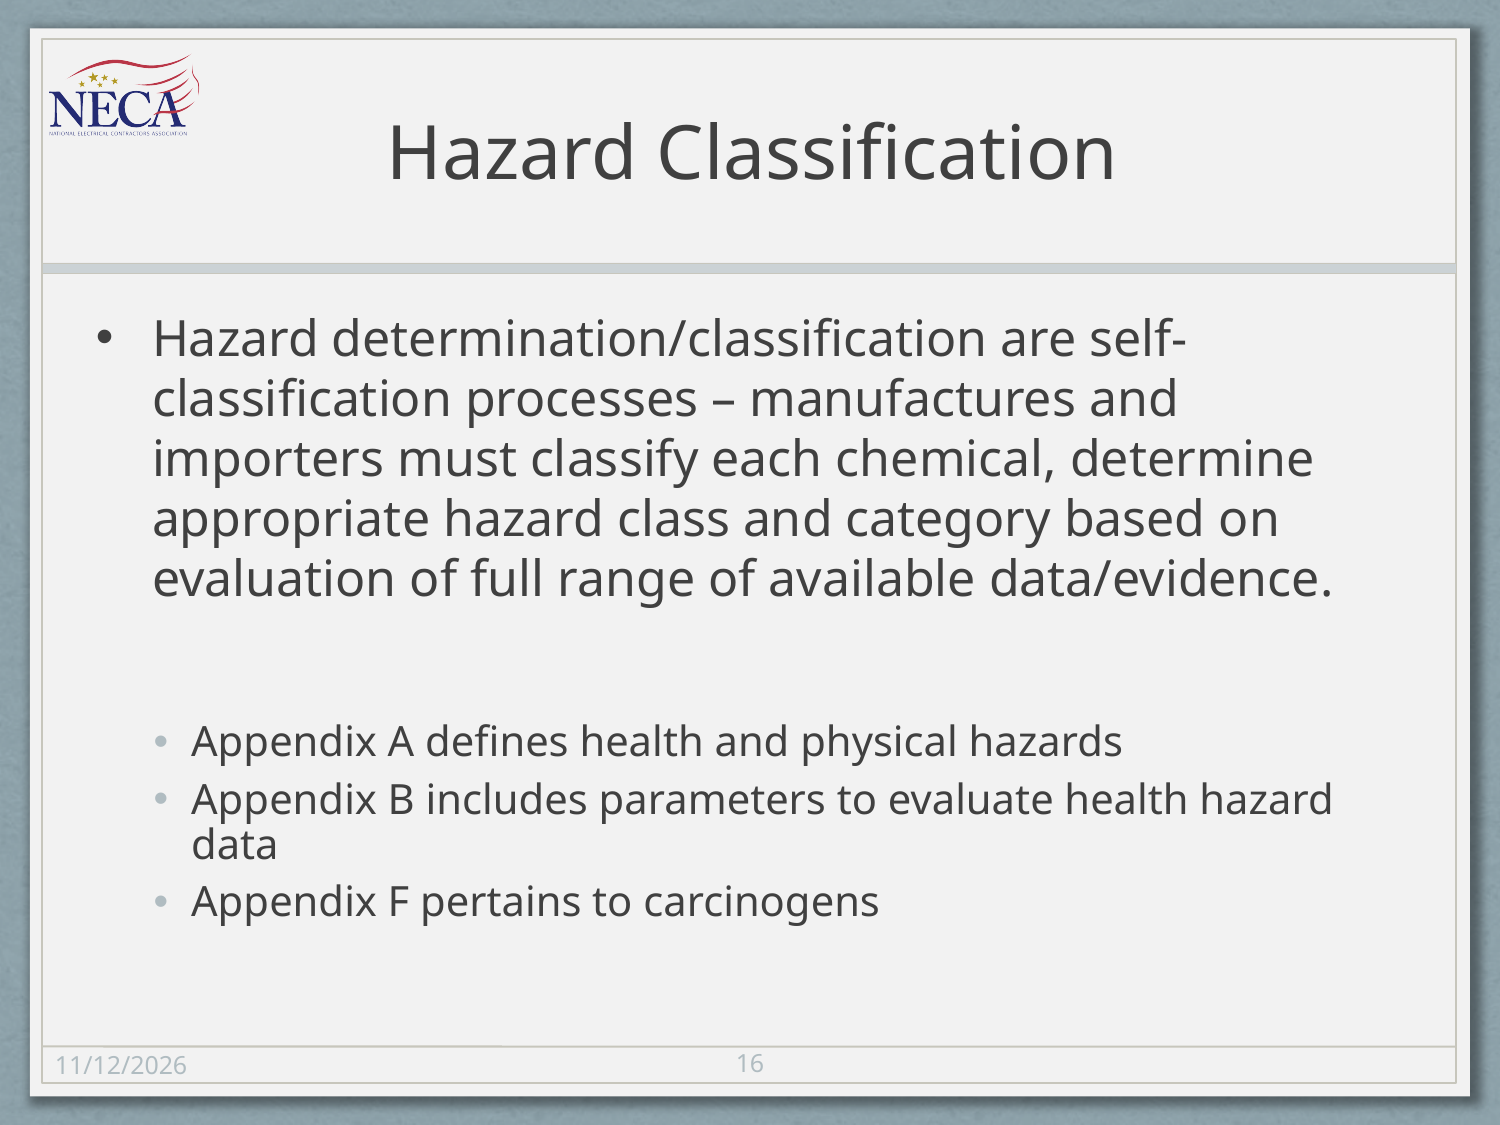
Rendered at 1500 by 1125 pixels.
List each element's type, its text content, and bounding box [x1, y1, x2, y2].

title Hazard Classification [80, 40, 1424, 260]
list Hazard determination/classification are self-classification processes – manufactures and importers must classify each chemical, determine appropriate hazard class and category based on evaluation of full range of available data/evidence. Appendix A defines health and physical hazards Appendix B includes parameters to evaluate health hazard data Appendix F pertains to carcinogens [80, 298, 1424, 995]
picture [41, 39, 208, 144]
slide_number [39, 1045, 390, 1088]
slide_number 16 [687, 1042, 813, 1088]
